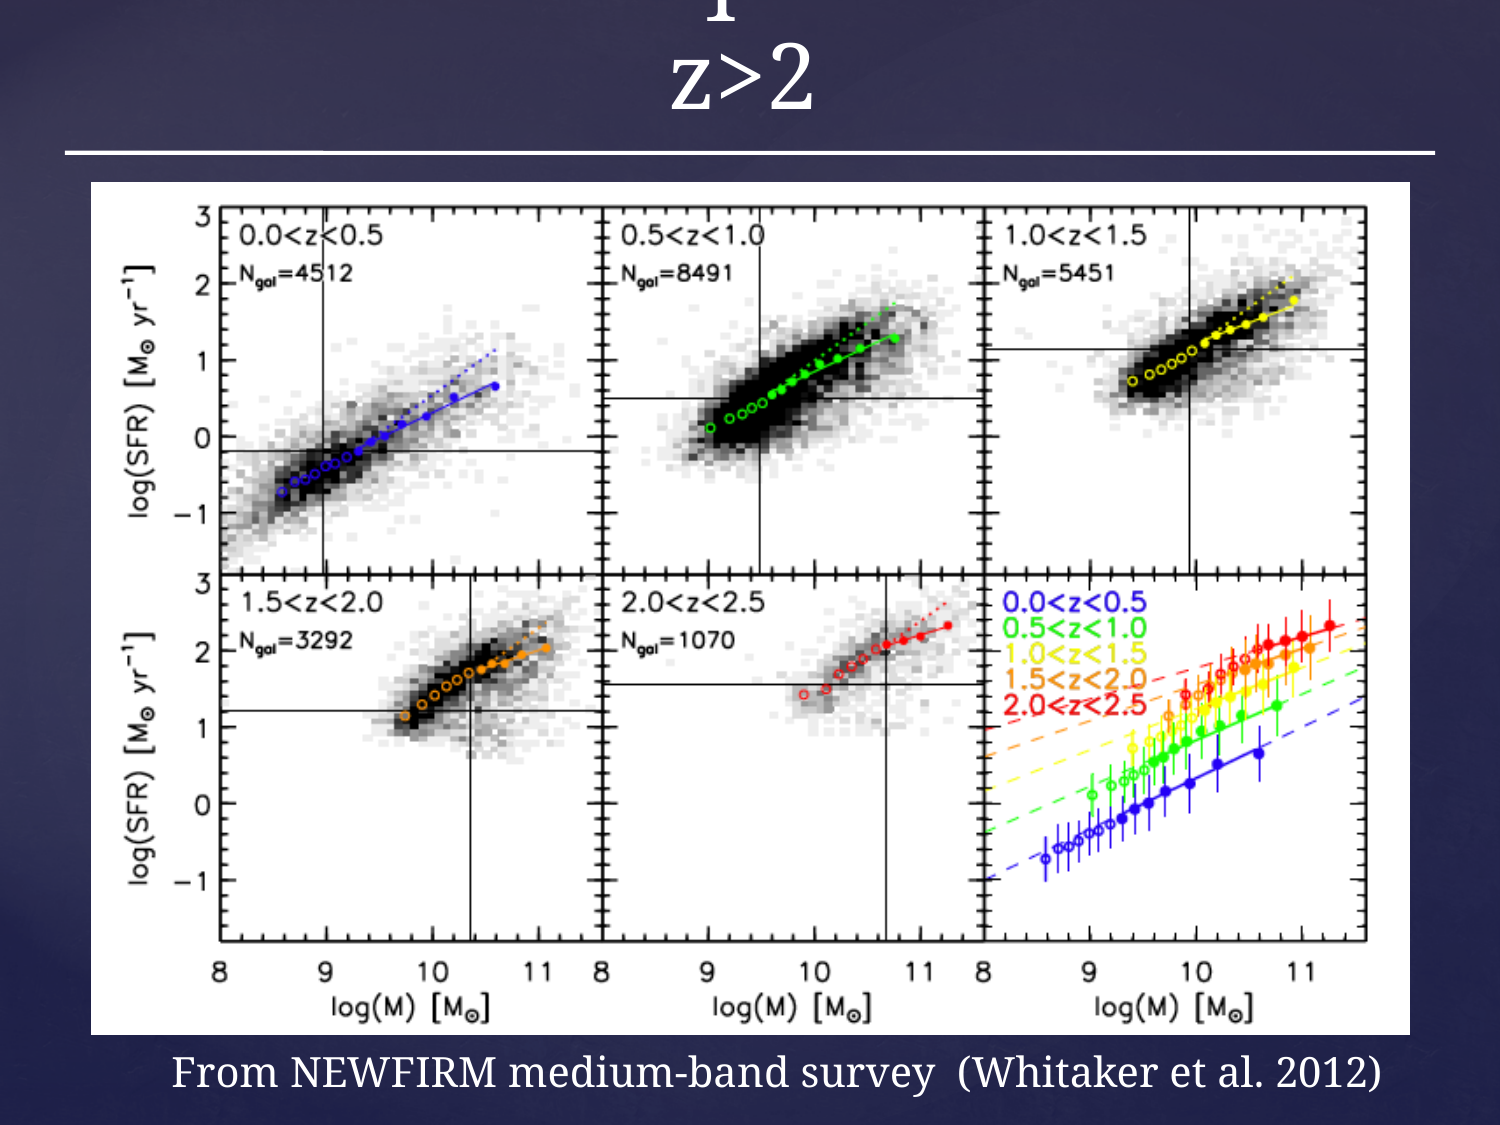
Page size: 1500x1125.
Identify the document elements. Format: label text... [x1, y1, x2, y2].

picture [90, 182, 1410, 1036]
text_box From NEWFIRM medium-band survey (Whitaker et al. 2012) [66, 1038, 1488, 1103]
text_box SF main sequence out to z>2 [124, 0, 1362, 135]
